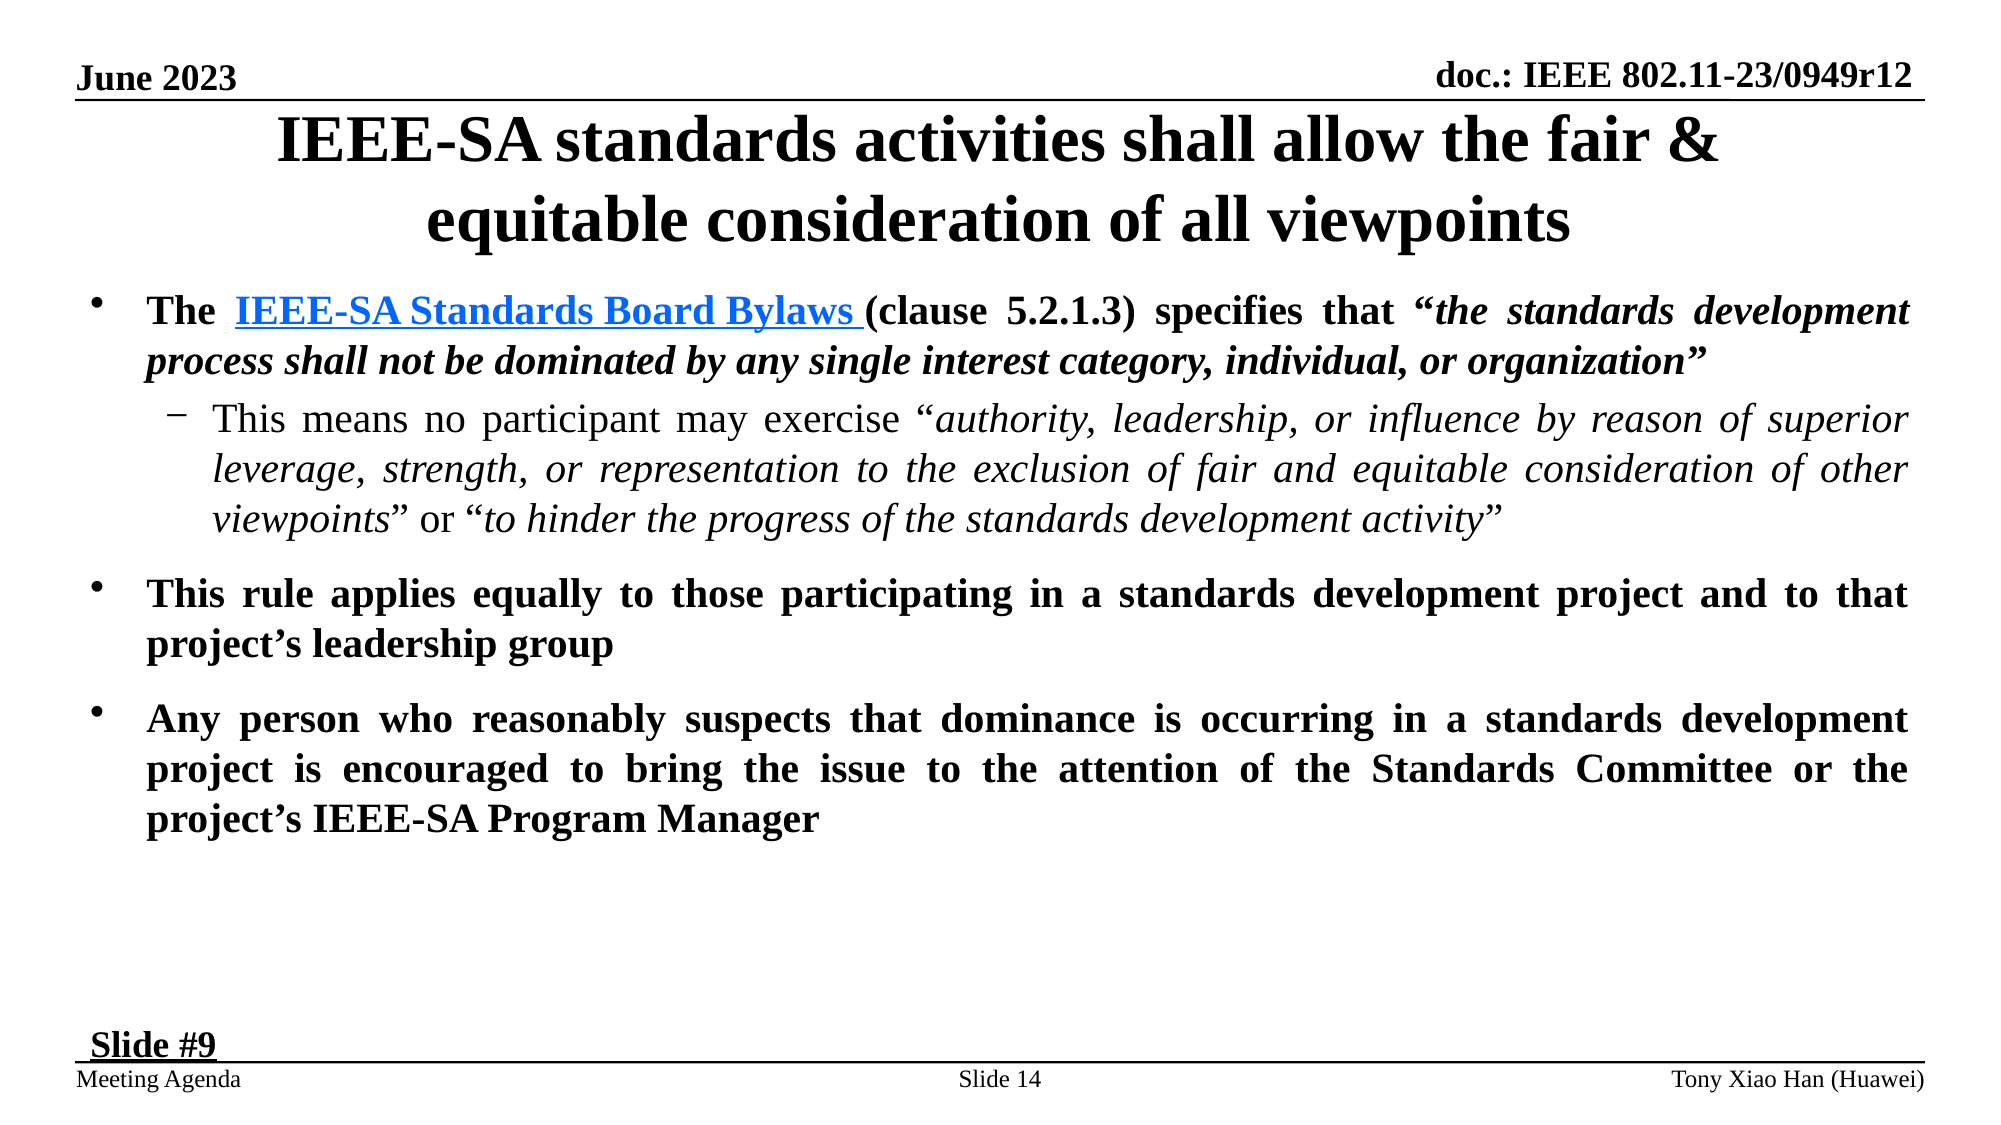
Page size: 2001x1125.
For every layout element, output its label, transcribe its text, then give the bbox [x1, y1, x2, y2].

list The IEEE-SA Standards Board Bylaws (clause 5.2.1.3) specifies that “the standards development process shall not be dominated by any single interest category, individual, or organization” This means no participant may exercise “authority, leadership, or influence by reason of superior leverage, strength, or representation to the exclusion of fair and equitable consideration of other viewpoints” or “to hinder the progress of the standards development activity” This rule applies equally to those participating in a standards development project and to that project’s leadership group Any person who reasonably suspects that dominance is occurring in a standards development project is encouraged to bring the issue to the attention of the Standards Committee or the project’s IEEE-SA Program Manager [75, 275, 1925, 1038]
text_box IEEE-SA standards activities shall allow the fair & equitable consideration of all viewpoints [75, 87, 1925, 263]
text_box Slide #9 [75, 1012, 232, 1073]
